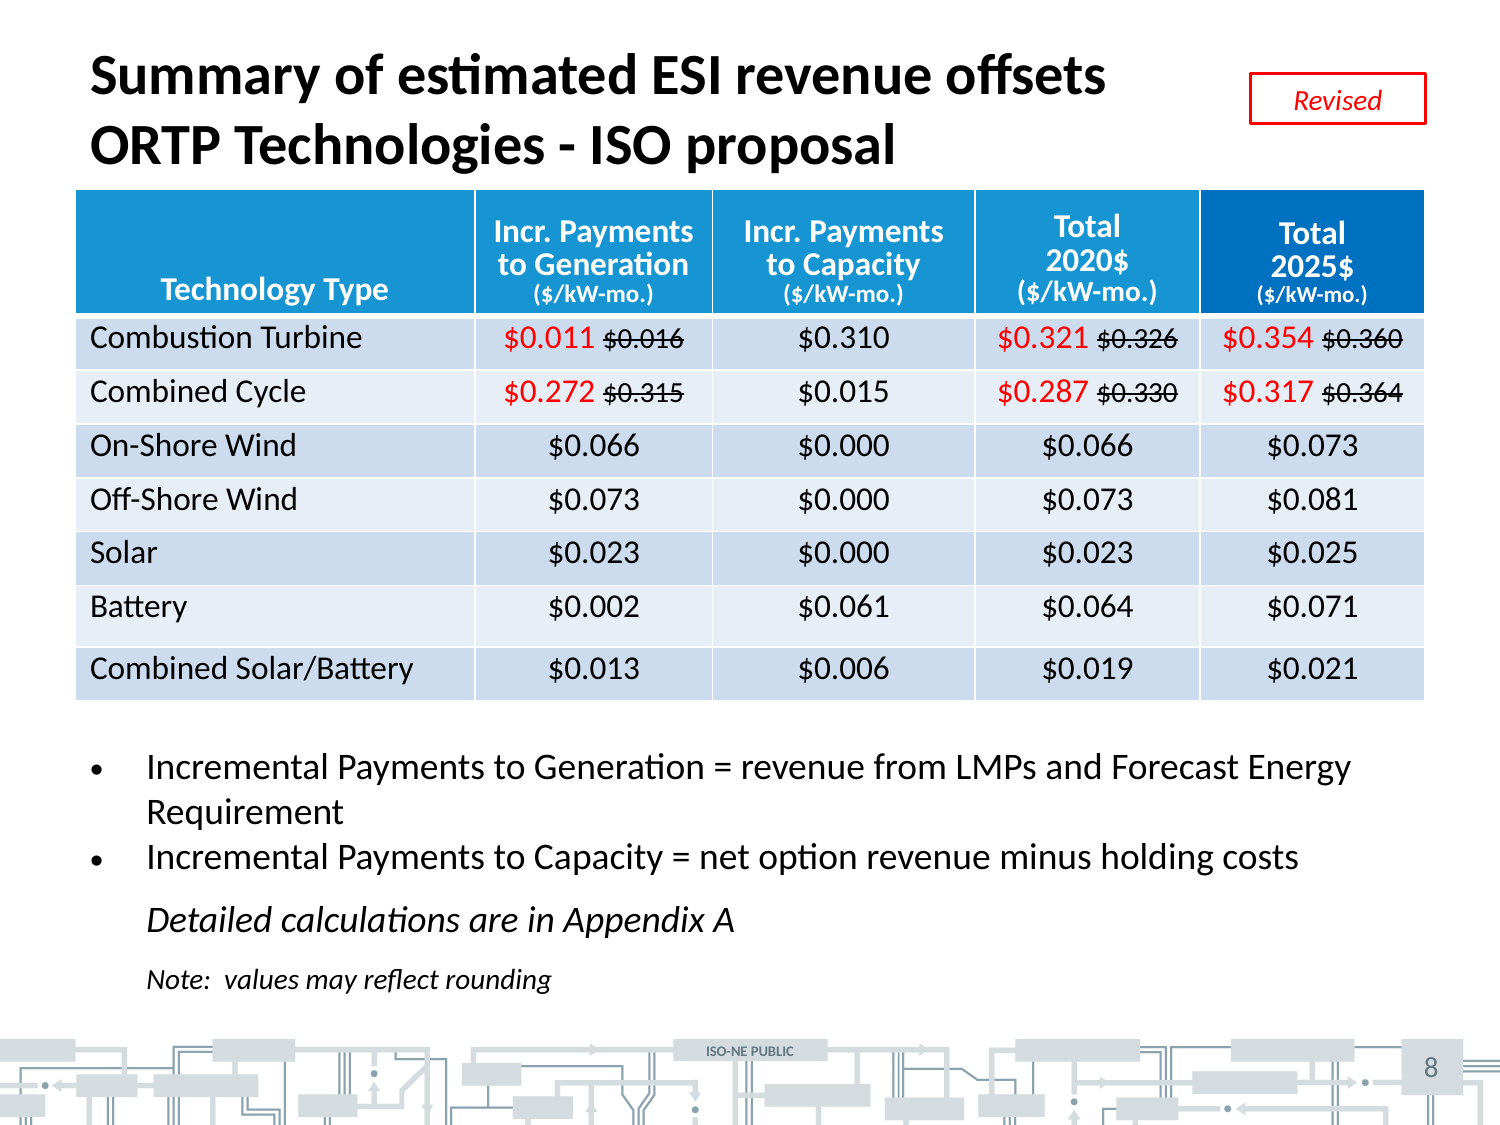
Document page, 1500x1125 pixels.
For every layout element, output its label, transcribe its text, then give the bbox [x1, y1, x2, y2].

table_cell $0.073 [1201, 425, 1424, 477]
table_header Total 2025$ ($/kW-mo.) [1201, 190, 1424, 313]
table_cell $0.015 [713, 371, 974, 423]
table_cell $0.023 [976, 532, 1199, 585]
text_box Incremental Payments to Generation = revenue from LMPs and Forecast Energy Requirement Incremental Payments to Capacity = net option revenue minus holding costs Detailed calculations are in Appendix A Note: values may reflect rounding [74, 736, 1425, 1037]
table_cell $0.061 [713, 586, 974, 646]
table_cell $0.310 [713, 319, 974, 369]
table_cell Combustion Turbine [76, 319, 474, 369]
table_header Total 2020$ ($/kW-mo.) [976, 190, 1199, 313]
table_cell $0.066 [476, 425, 712, 477]
table_cell Battery [76, 586, 474, 646]
table_cell $0.071 [1201, 586, 1424, 646]
table_cell On-Shore Wind [76, 425, 474, 477]
table_cell $0.064 [976, 586, 1199, 646]
table_cell $0.006 [713, 648, 974, 700]
table_cell $0.073 [476, 479, 712, 531]
table_cell $0.000 [713, 425, 974, 477]
table_cell $0.073 [976, 479, 1199, 531]
table_cell $0.021 [1201, 648, 1424, 700]
table_cell Combined Solar/Battery [76, 648, 474, 700]
table_cell $0.023 [476, 532, 712, 585]
table_cell $0.317 $0.364 [1201, 371, 1424, 423]
table_cell $0.011 $0.016 [476, 319, 712, 369]
table_cell $0.066 [976, 425, 1199, 477]
table_cell $0.000 [713, 479, 974, 531]
table_cell $0.013 [476, 648, 712, 700]
table_cell $0.321 $0.326 [976, 319, 1199, 369]
table_header Incr. Payments to Generation ($/kW-mo.) [476, 190, 712, 313]
table_cell $0.019 [976, 648, 1199, 700]
table_header Incr. Payments to Capacity ($/kW-mo.) [713, 190, 974, 313]
table_cell Combined Cycle [76, 371, 474, 423]
table_cell $0.081 [1201, 479, 1424, 531]
table_cell $0.025 [1201, 532, 1424, 585]
table_cell Off-Shore Wind [76, 479, 474, 531]
text_box Revised [1250, 73, 1426, 124]
table_cell $0.000 [713, 532, 974, 585]
picture [0, 1031, 1500, 1125]
table_cell $0.354 $0.360 [1201, 319, 1424, 369]
table_cell $0.272 $0.315 [476, 371, 712, 423]
table_cell $0.002 [476, 586, 712, 646]
slide_number 8 [1400, 1044, 1463, 1088]
table_cell Solar [76, 532, 474, 585]
table_header Technology Type [76, 190, 474, 313]
title Summary of estimated ESI revenue offsets ORTP Technologies - ISO proposal [75, 12, 1425, 188]
table_cell $0.287 $0.330 [976, 371, 1199, 423]
